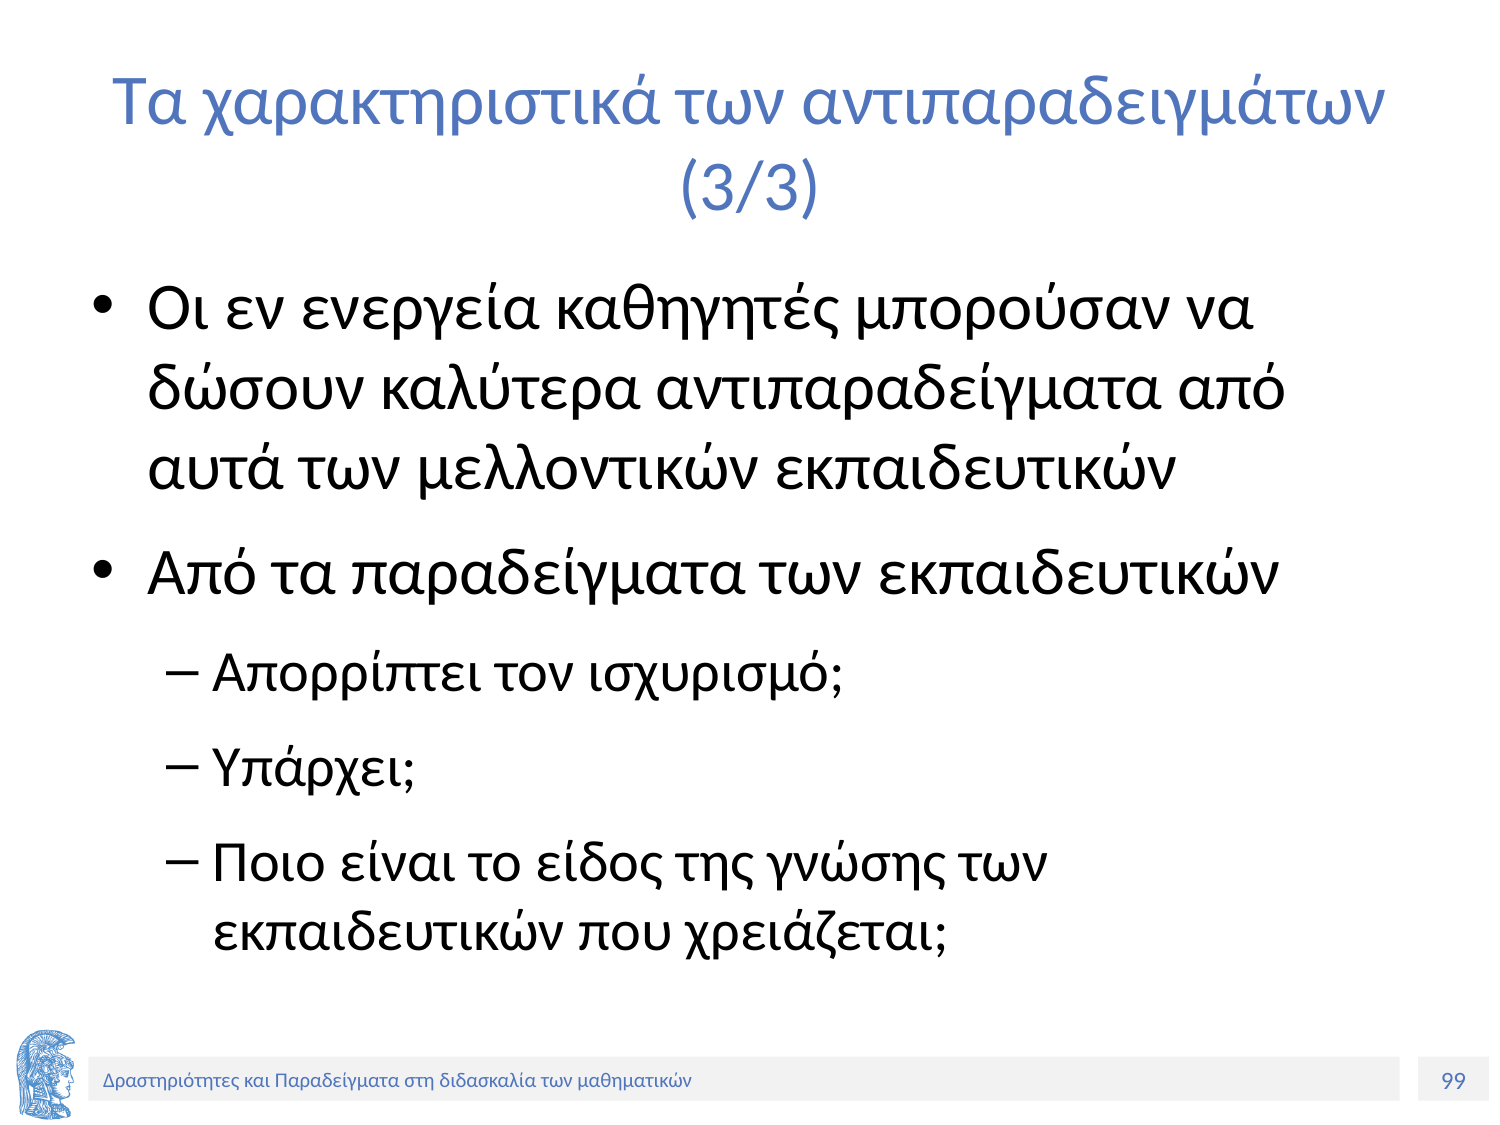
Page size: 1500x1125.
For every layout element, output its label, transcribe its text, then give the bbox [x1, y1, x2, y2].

picture [9, 1026, 81, 1120]
list Οι εν ενεργεία καθηγητές μπορούσαν να δώσουν καλύτερα αντιπαραδείγματα από αυτά των μελλοντικών εκπαιδευτικών Από τα παραδείγματα των εκπαιδευτικών Απορρίπτει τον ισχυρισμό; Υπάρχει; Ποιο είναι το είδος της γνώσης των εκπαιδευτικών που χρειάζεται; [76, 255, 1427, 998]
title Τα χαρακτηριστικά των αντιπαραδειγμάτων (3/3) [75, 45, 1425, 233]
